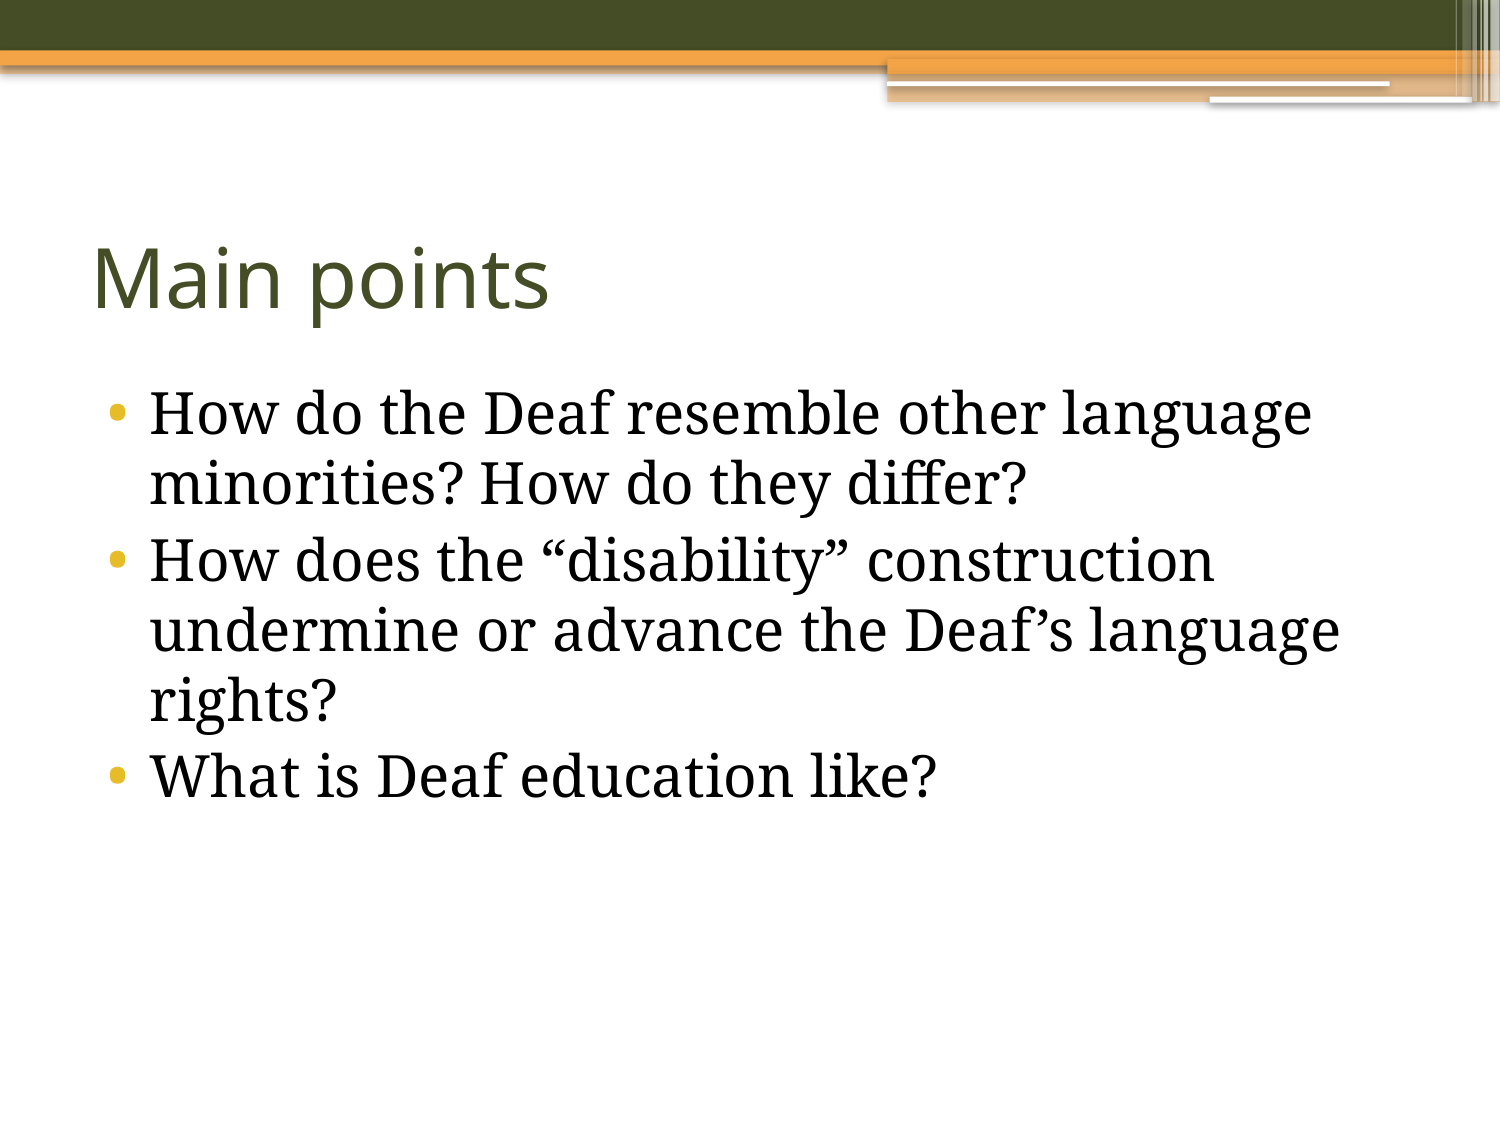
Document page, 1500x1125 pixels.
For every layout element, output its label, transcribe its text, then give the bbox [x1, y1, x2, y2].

title Main points [74, 187, 1426, 363]
list How do the Deaf resemble other language minorities? How do they differ? How does the “disability” construction undermine or advance the Deaf’s language rights? What is Deaf education like? [74, 368, 1426, 1079]
